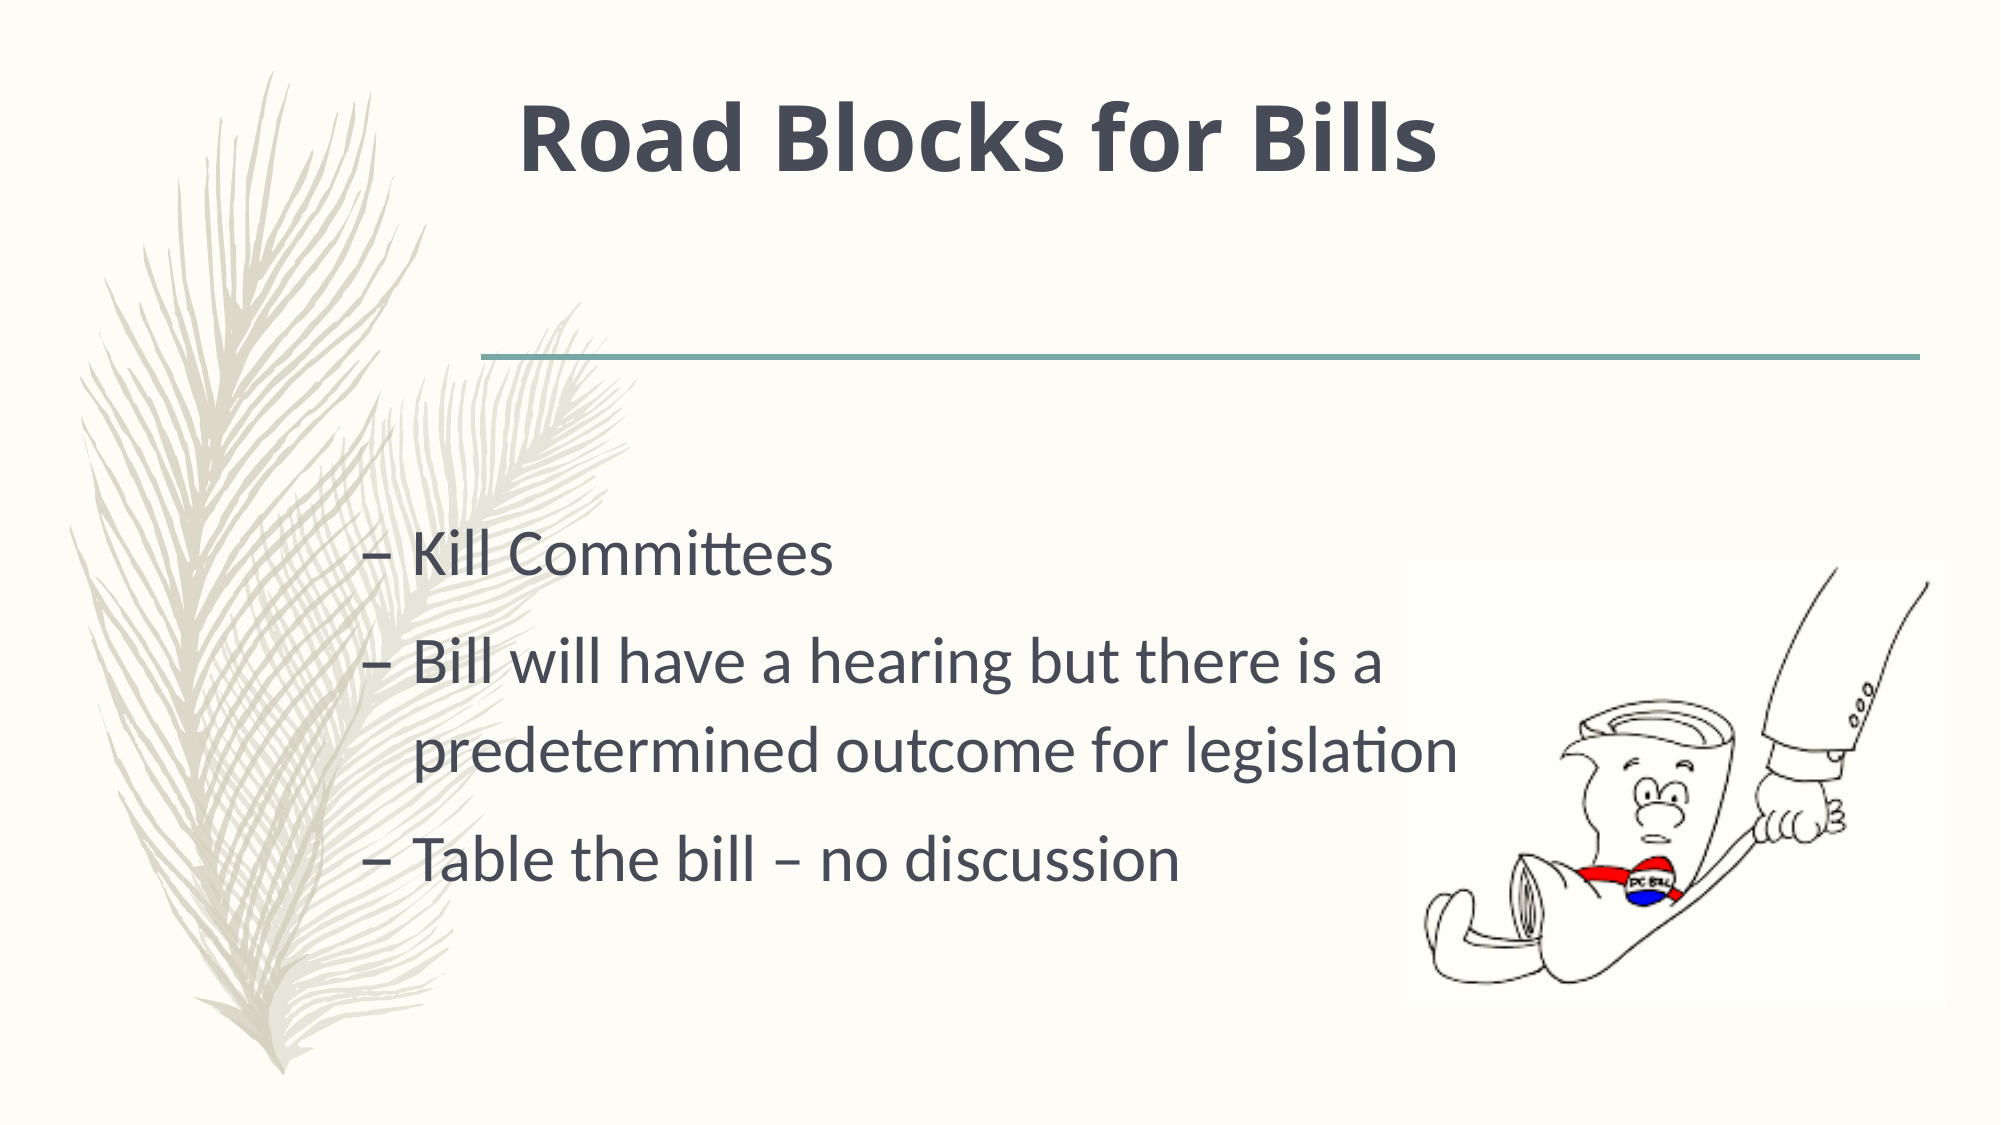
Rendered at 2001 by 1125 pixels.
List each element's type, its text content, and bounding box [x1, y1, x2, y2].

picture [1405, 559, 1946, 1006]
title Road Blocks for Bills [501, 76, 1941, 333]
list Kill Committees Bill will have a hearing but there is a predetermined outcome for legislation Table the bill – no discussion [345, 492, 1784, 1092]
